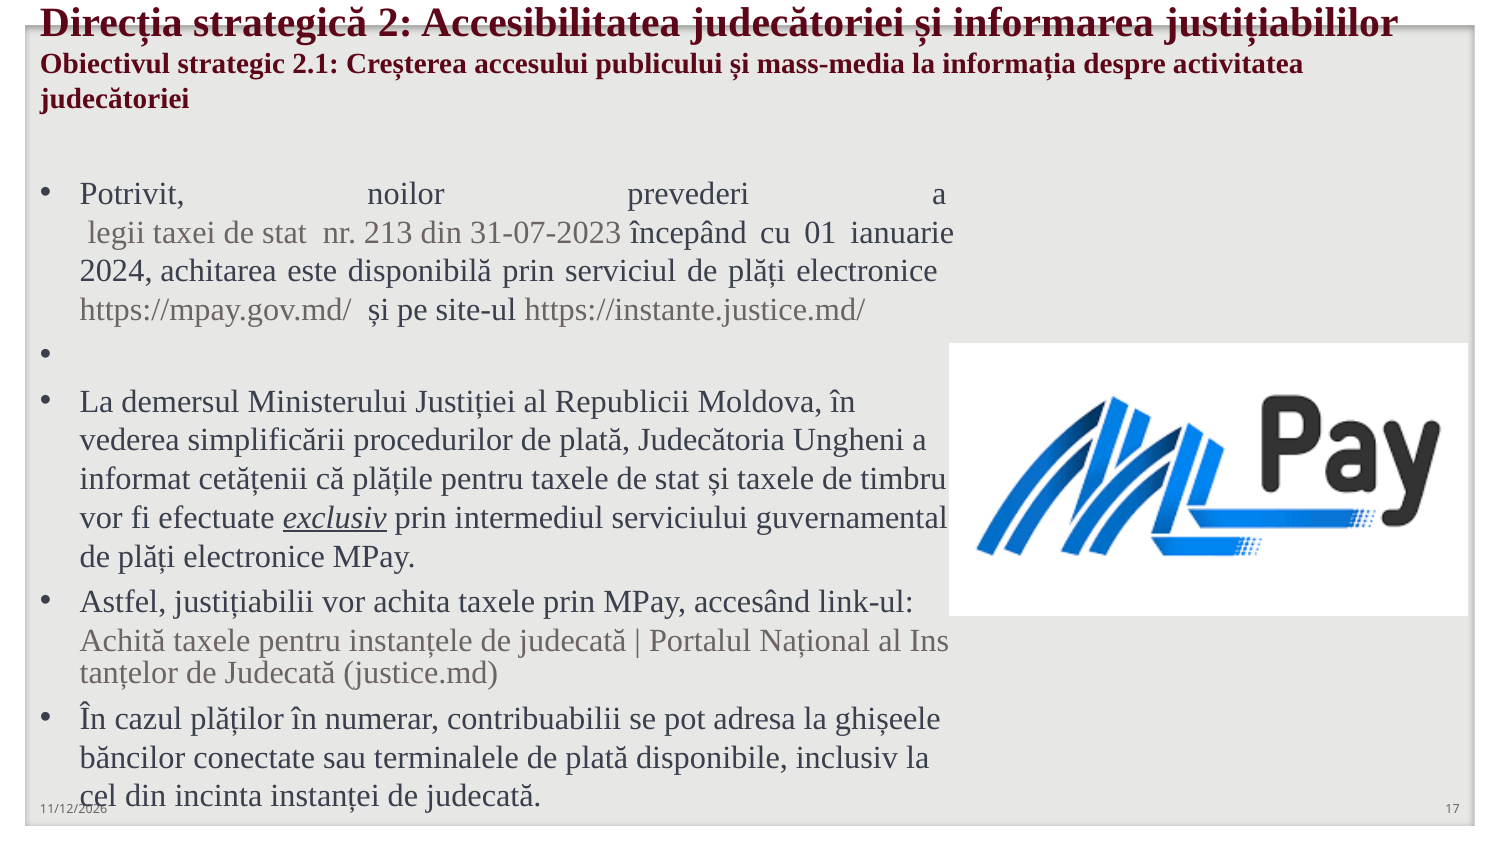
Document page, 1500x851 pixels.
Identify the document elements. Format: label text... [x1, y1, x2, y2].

title Direcția strategică 2: Accesibilitatea judecătoriei și informarea justițiabililor Obiectivul strategic 2.1: Creșterea accesului publicului și mass-media la informația despre activitatea judecătoriei [24, 25, 1475, 122]
slide_number 17 [1125, 794, 1475, 826]
list Potrivit, noilor prevederi a legii taxei de stat nr. 213 din 31-07-2023 începând cu 01 ianuarie 2024, achitarea este disponibilă prin serviciul de plăți electronice https://mpay.gov.md/ și pe site-ul https://instante.justice.md/ La demersul Ministerului Justiției al Republicii Moldova, în vederea simplificării procedurilor de plată, Judecătoria Ungheni a informat cetățenii că plățile pentru taxele de stat și taxele de timbru vor fi efectuate exclusiv prin intermediul serviciului guvernamental de plăți electronice MPay. Astfel, justițiabilii vor achita taxele prin MPay, accesând link-ul: Achită taxele pentru instanțele de judecată | Portalul Național al Instanțelor de Judecată (justice.md) În cazul plăților în numerar, contribuabilii se pot adresa la ghișeele băncilor conectate sau terminalele de plată disponibile, inclusiv la cel din incinta instanței de judecată. [24, 164, 970, 795]
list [948, 343, 1468, 617]
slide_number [24, 794, 375, 826]
